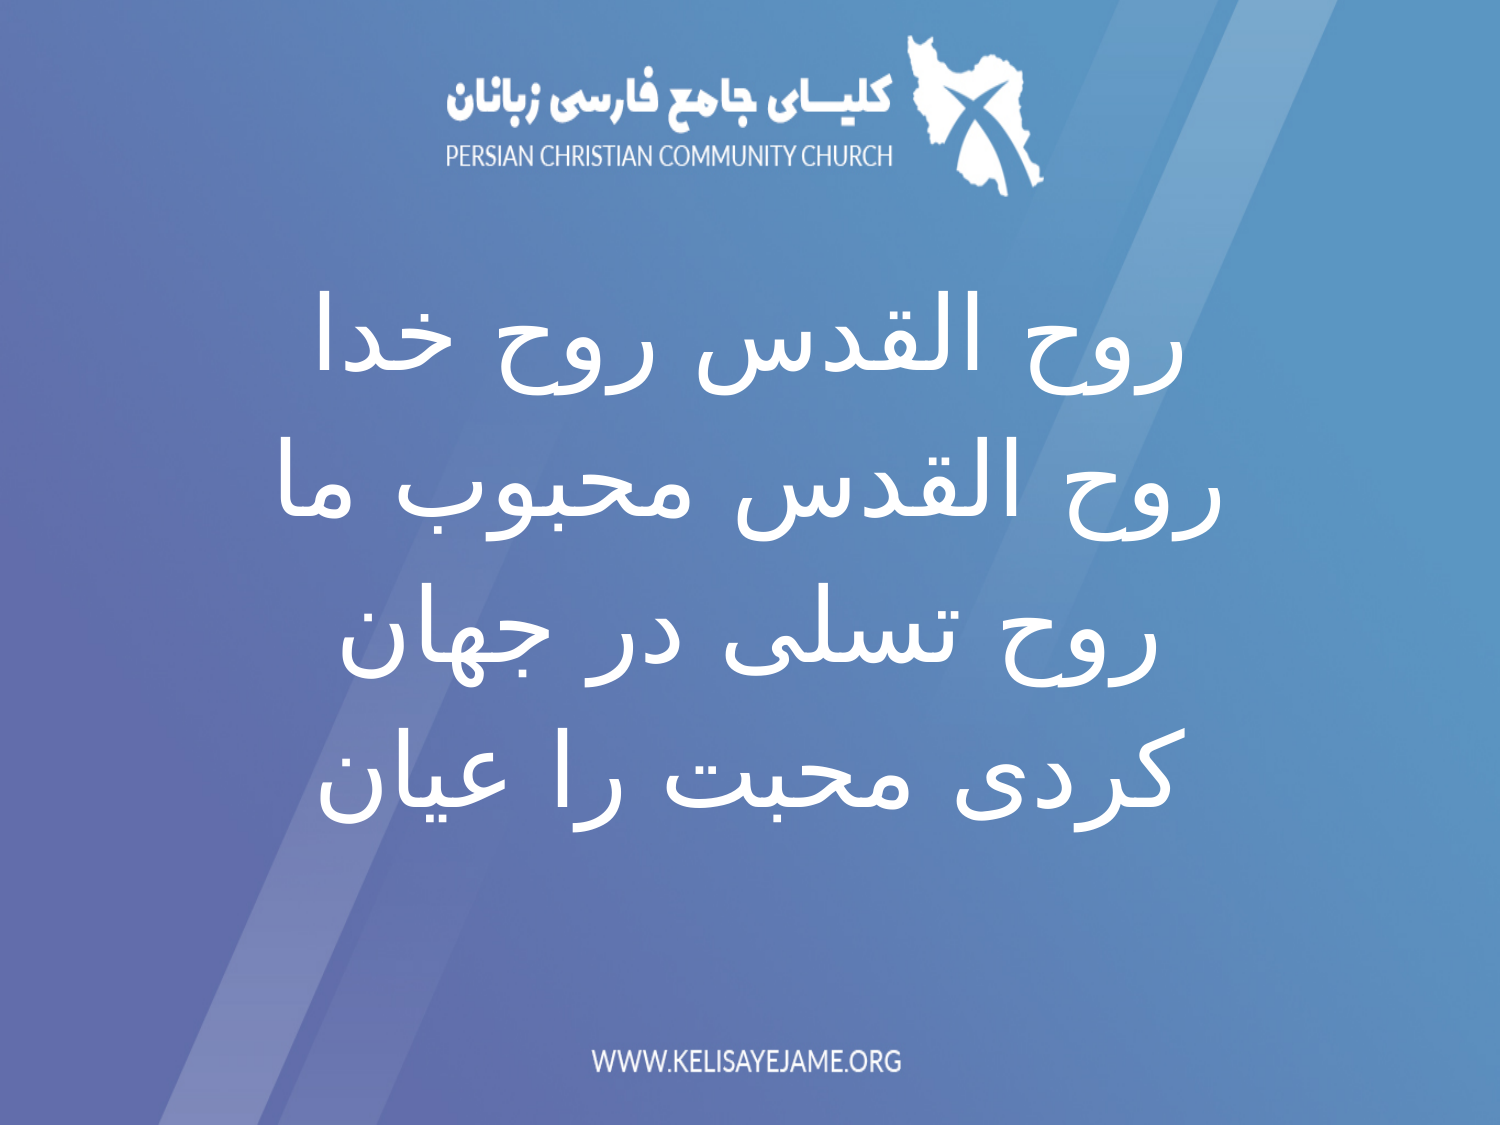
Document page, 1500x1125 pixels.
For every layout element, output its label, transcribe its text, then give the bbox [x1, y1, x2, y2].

subtitle روح القدس روح خدا روح القدس محبوب ما روح تسلی در جهان کردی محبت را عیان [0, 0, 1500, 1125]
